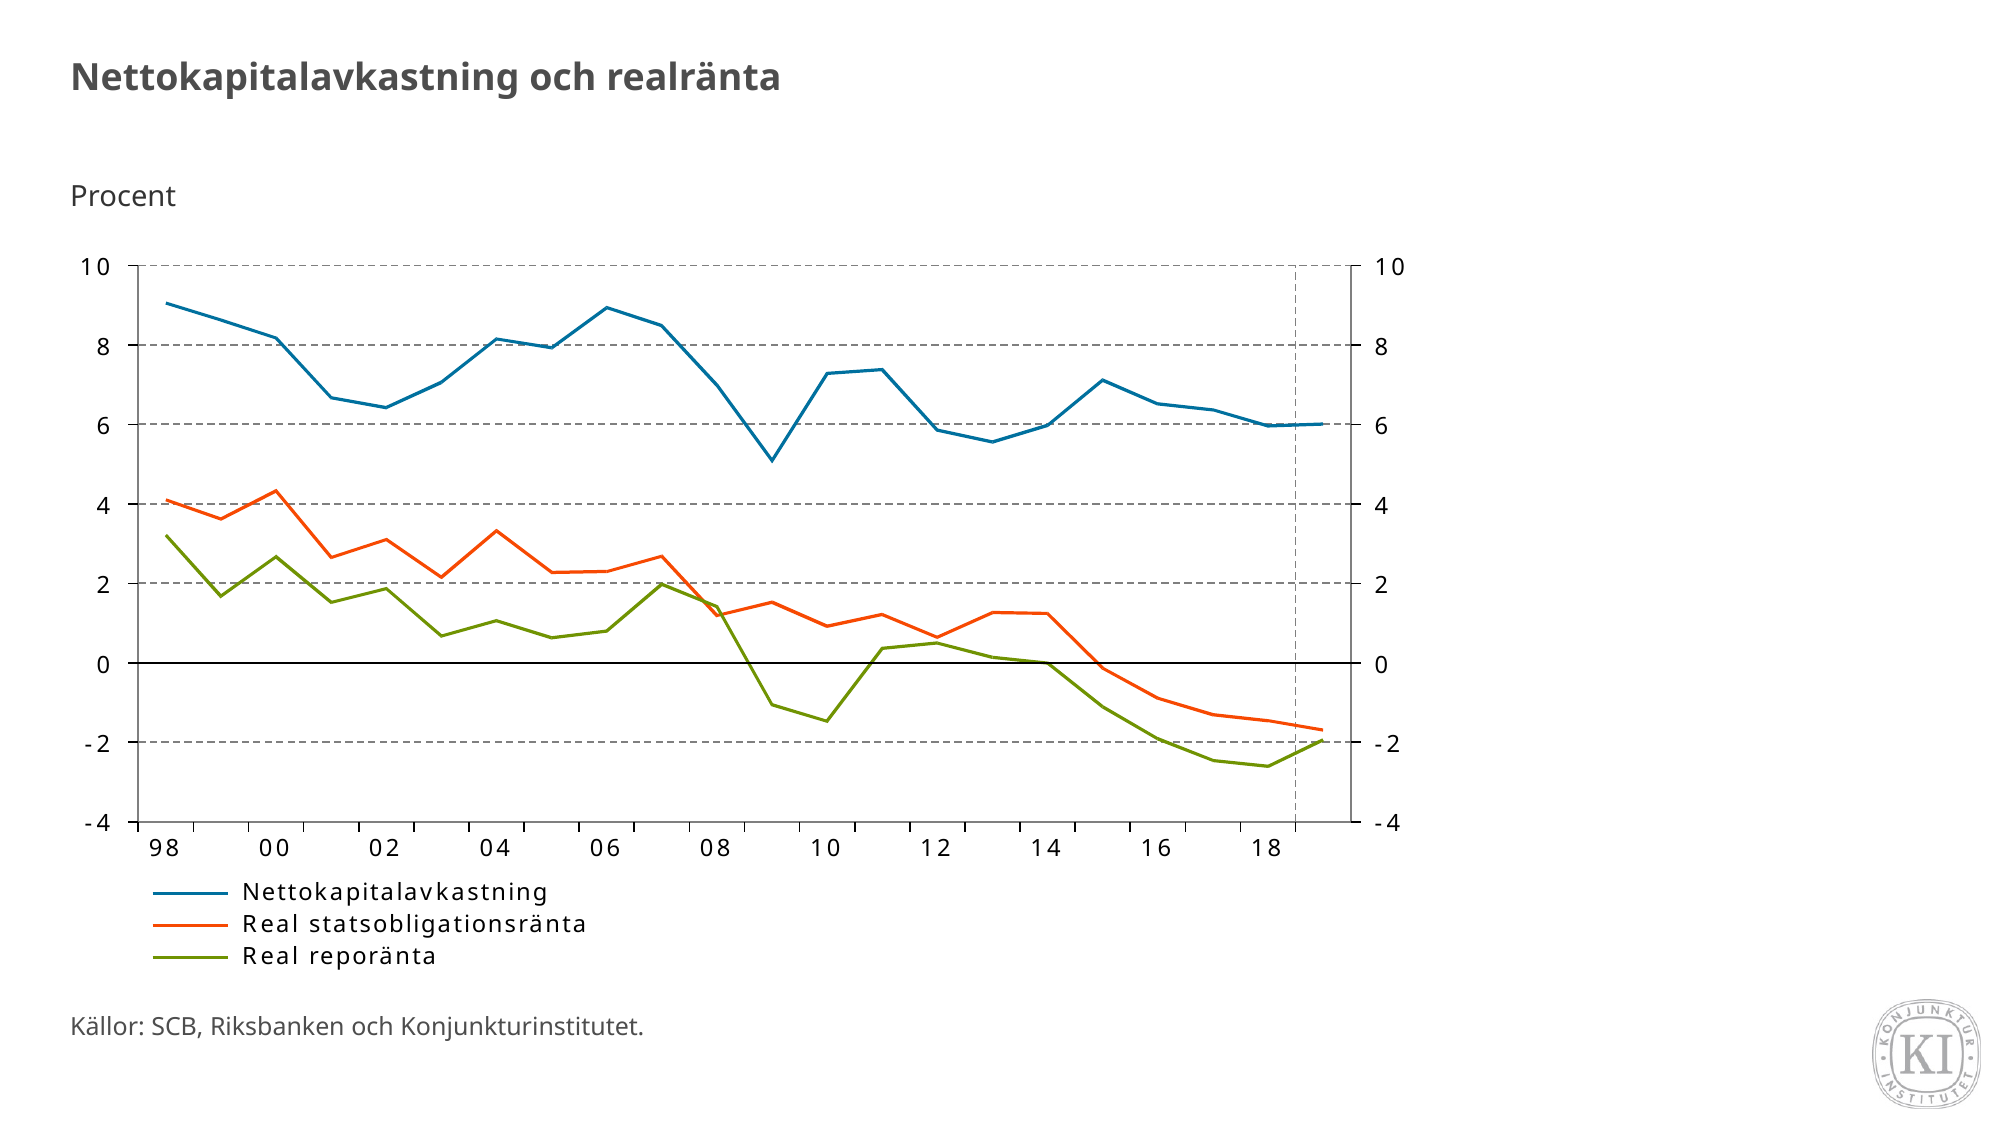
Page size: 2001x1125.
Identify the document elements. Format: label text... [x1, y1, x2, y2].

picture [1872, 999, 1981, 1109]
list Procent [55, 137, 1476, 220]
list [30, 228, 1453, 998]
subtitle Källor: SCB, Riksbanken och Konjunkturinstitutet. [55, 1003, 1476, 1106]
title Nettokapitalavkastning och realränta [55, 45, 1476, 128]
